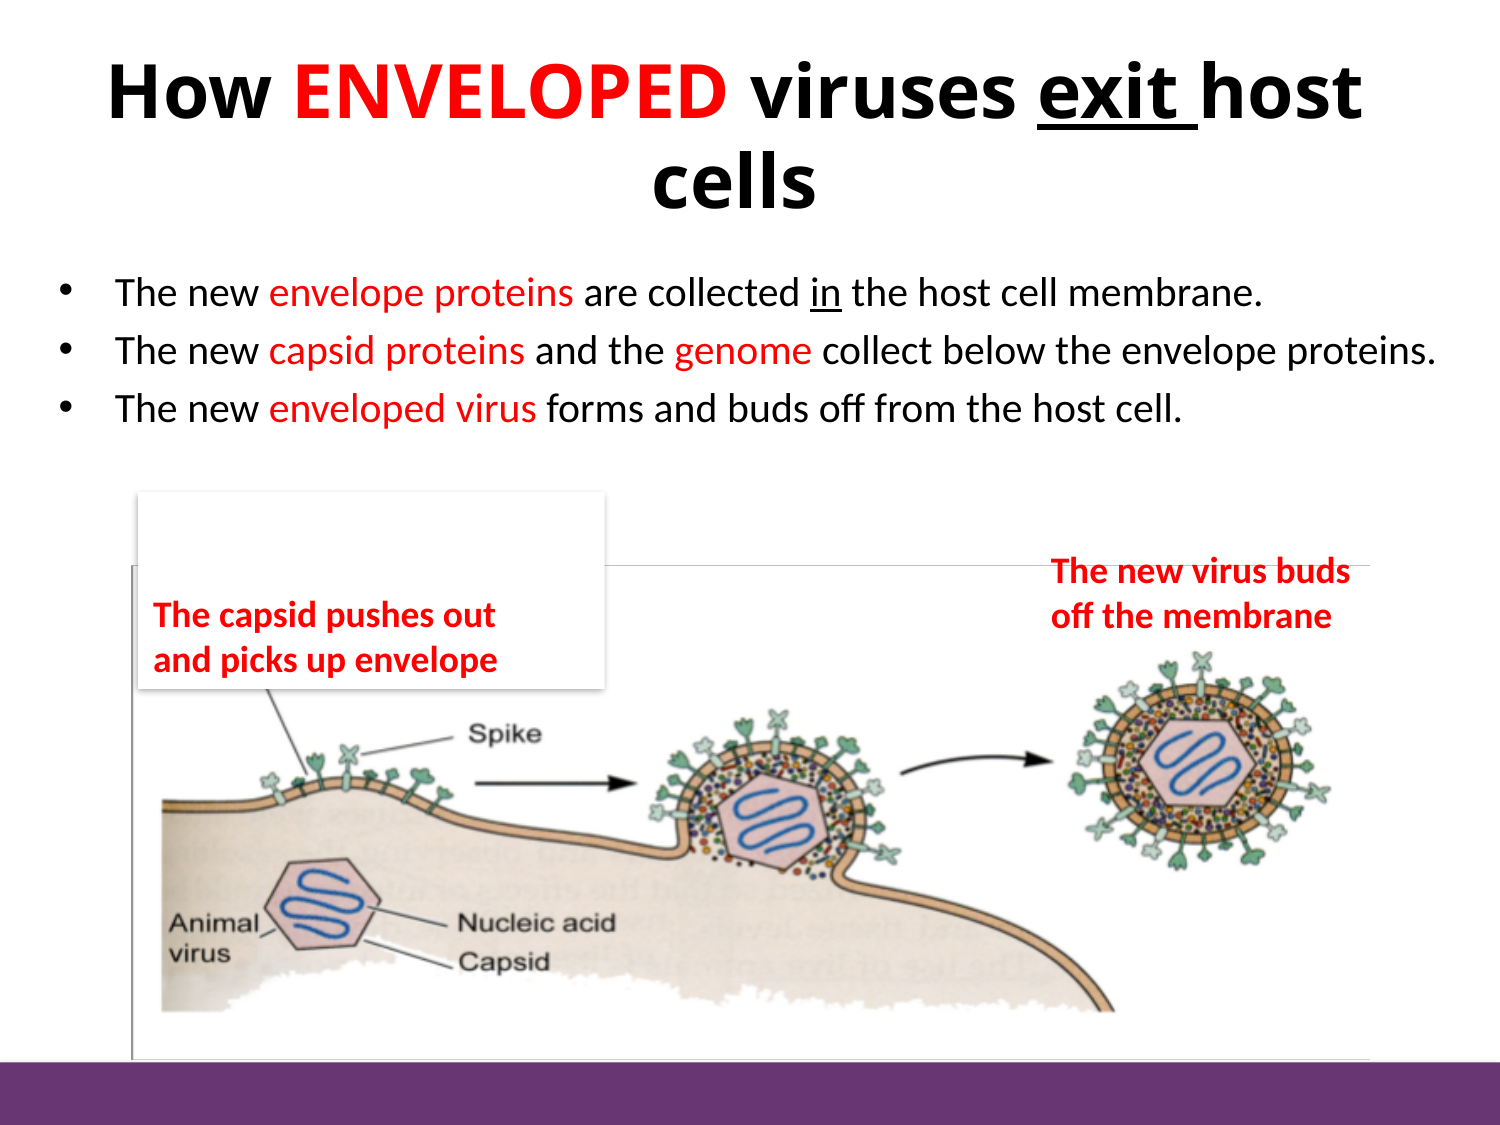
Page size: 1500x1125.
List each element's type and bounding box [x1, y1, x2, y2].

text_box [0, 0, 1499, 1108]
